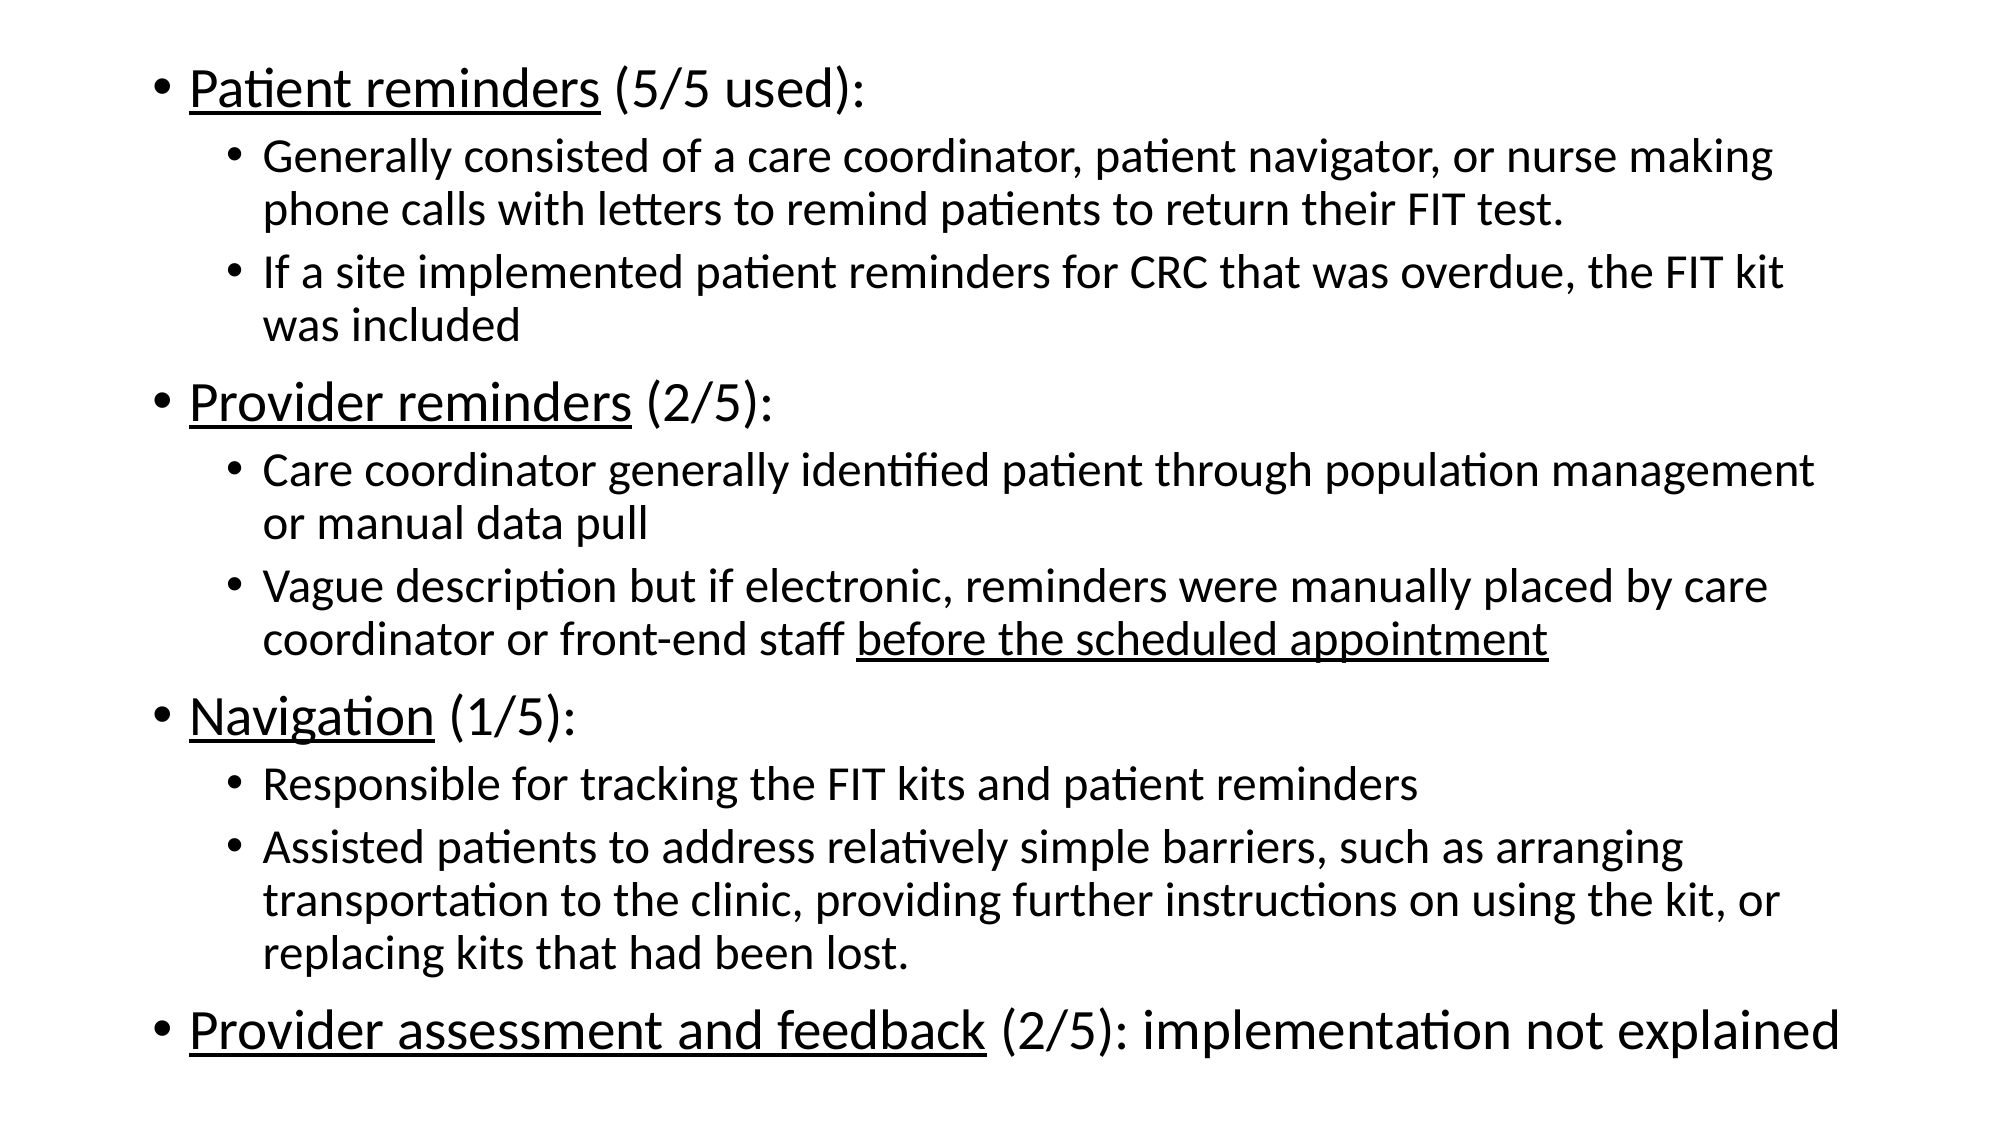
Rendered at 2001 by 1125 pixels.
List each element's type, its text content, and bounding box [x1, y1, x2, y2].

list Patient reminders (5/5 used): Generally consisted of a care coordinator, patient navigator, or nurse making phone calls with letters to remind patients to return their FIT test. If a site implemented patient reminders for CRC that was overdue, the FIT kit was included Provider reminders (2/5): Care coordinator generally identified patient through population management or manual data pull Vague description but if electronic, reminders were manually placed by care coordinator or front-end staff before the scheduled appointment Navigation (1/5): Responsible for tracking the FIT kits and patient reminders Assisted patients to address relatively simple barriers, such as arranging transportation to the clinic, providing further instructions on using the kit, or replacing kits that had been lost. Provider assessment and feedback (2/5): implementation not explained [137, 50, 1863, 1125]
